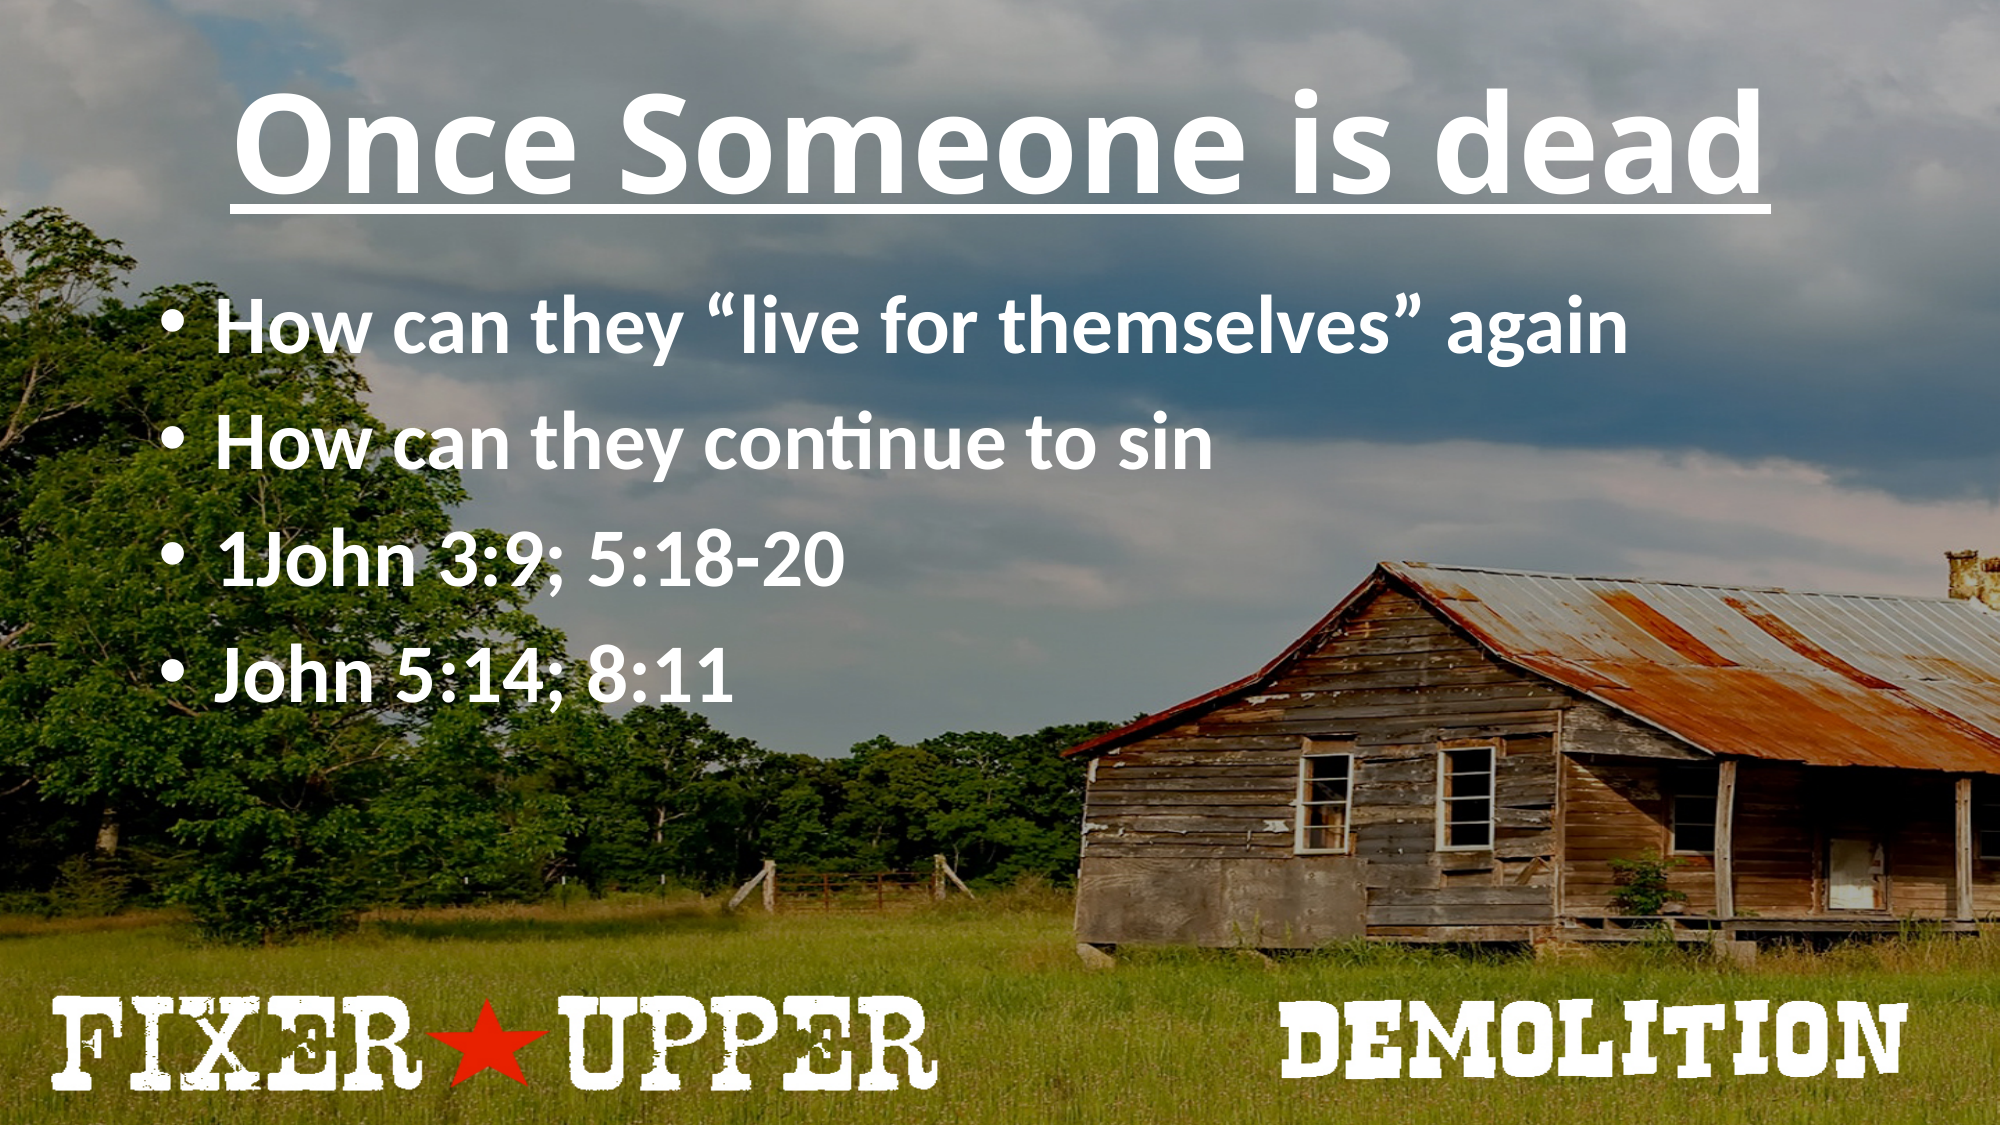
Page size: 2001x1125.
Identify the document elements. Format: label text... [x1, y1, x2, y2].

title Once Someone is dead [99, 45, 1900, 233]
list How can they “live for themselves” again How can they continue to sin 1John 3:9; 5:18-20 John 5:14; 8:11 [143, 262, 1874, 1005]
picture [0, 0, 2000, 1125]
